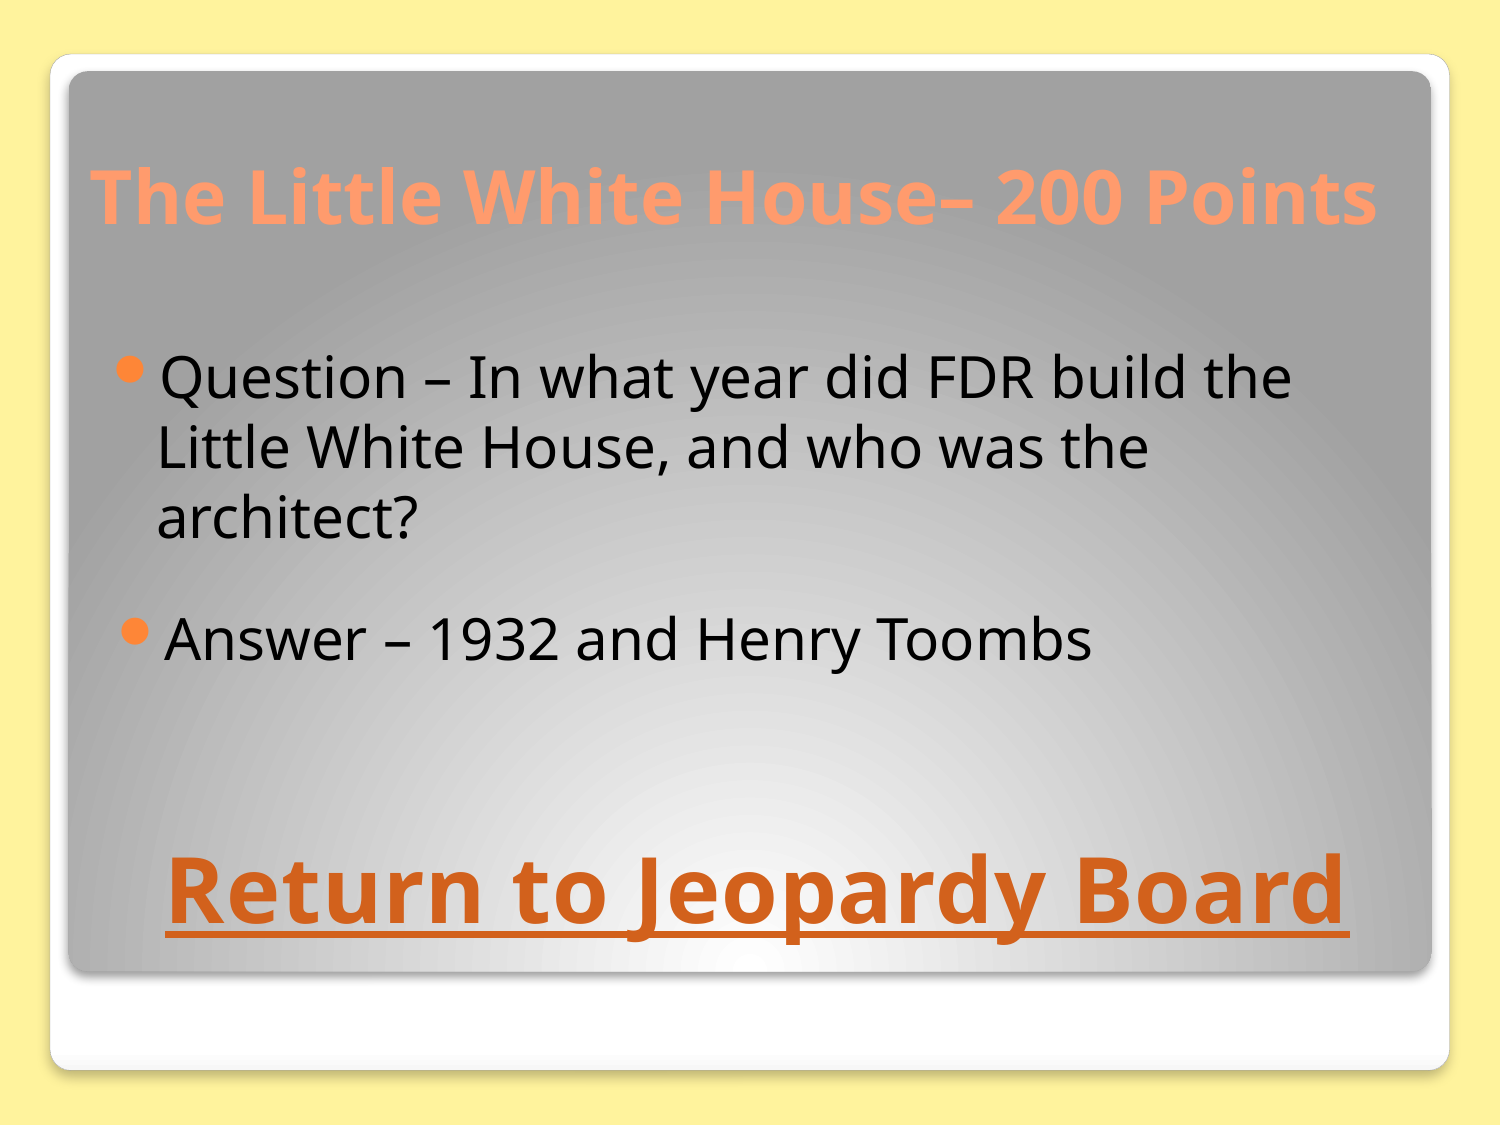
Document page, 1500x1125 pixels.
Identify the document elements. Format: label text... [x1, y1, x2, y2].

title The Little White House– 200 Points [75, 75, 1438, 248]
text_box Return to Jeopardy Board [149, 825, 1366, 965]
text_box Answer – 1932 and Henry Toombs [87, 587, 1430, 737]
list Question – In what year did FDR build the Little White House, and who was the architect? [82, 325, 1425, 563]
